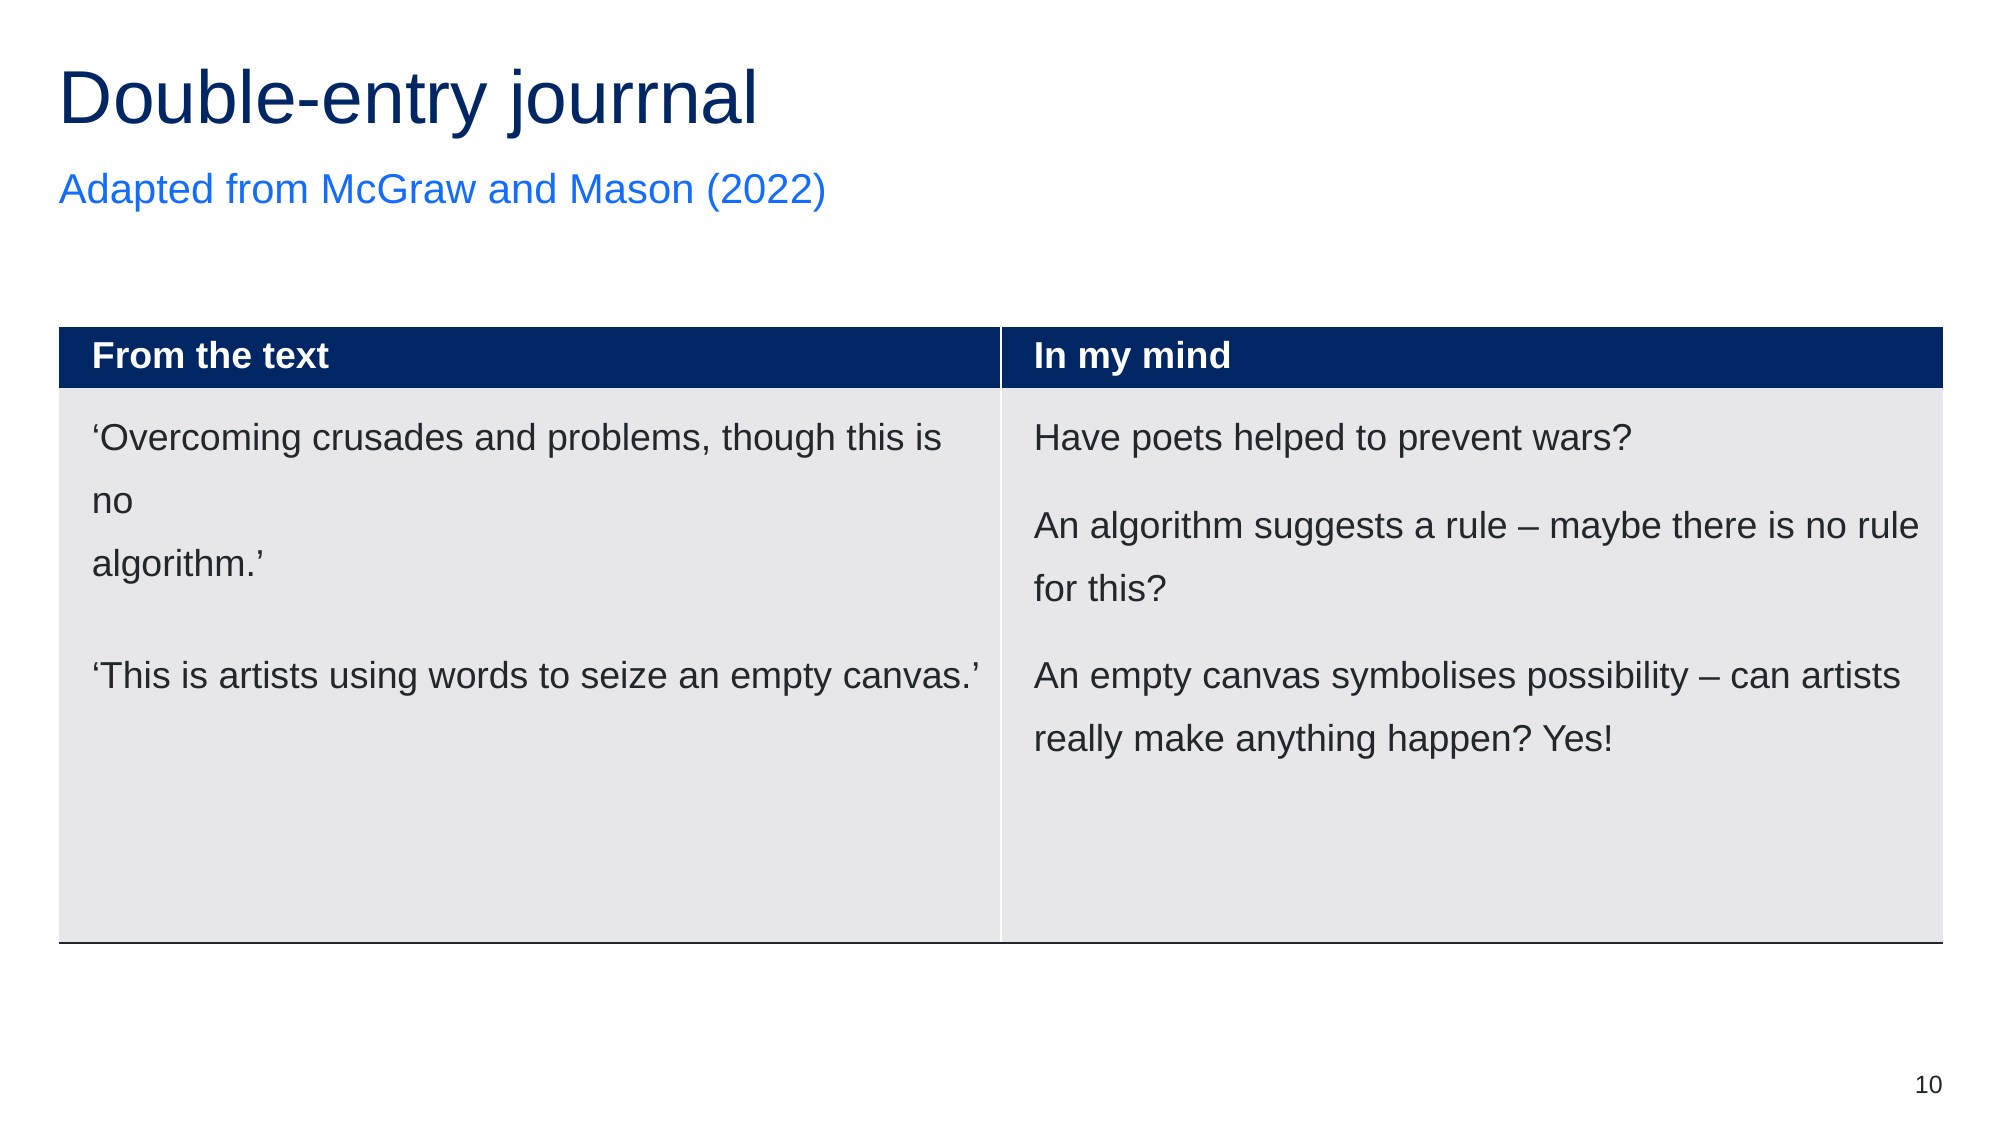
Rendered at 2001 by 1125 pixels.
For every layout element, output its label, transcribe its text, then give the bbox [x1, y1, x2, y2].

table_cell Have poets helped to prevent wars? An algorithm suggests a rule – maybe there is no rule for this? An empty canvas symbolises possibility – can artists really make anything happen? Yes! [1002, 388, 1943, 942]
table_header From the text [59, 327, 1000, 388]
list Adapted from McGraw and Mason (2022) [59, 161, 1943, 212]
title Double-entry jourrnal [59, 59, 1943, 149]
table_header In my mind [1002, 327, 1943, 388]
table_cell ‘Overcoming crusades and problems, though this is no algorithm.’ ‘This is artists using words to seize an empty canvas.’ [59, 388, 1000, 942]
slide_number 10 [1824, 1068, 1943, 1099]
